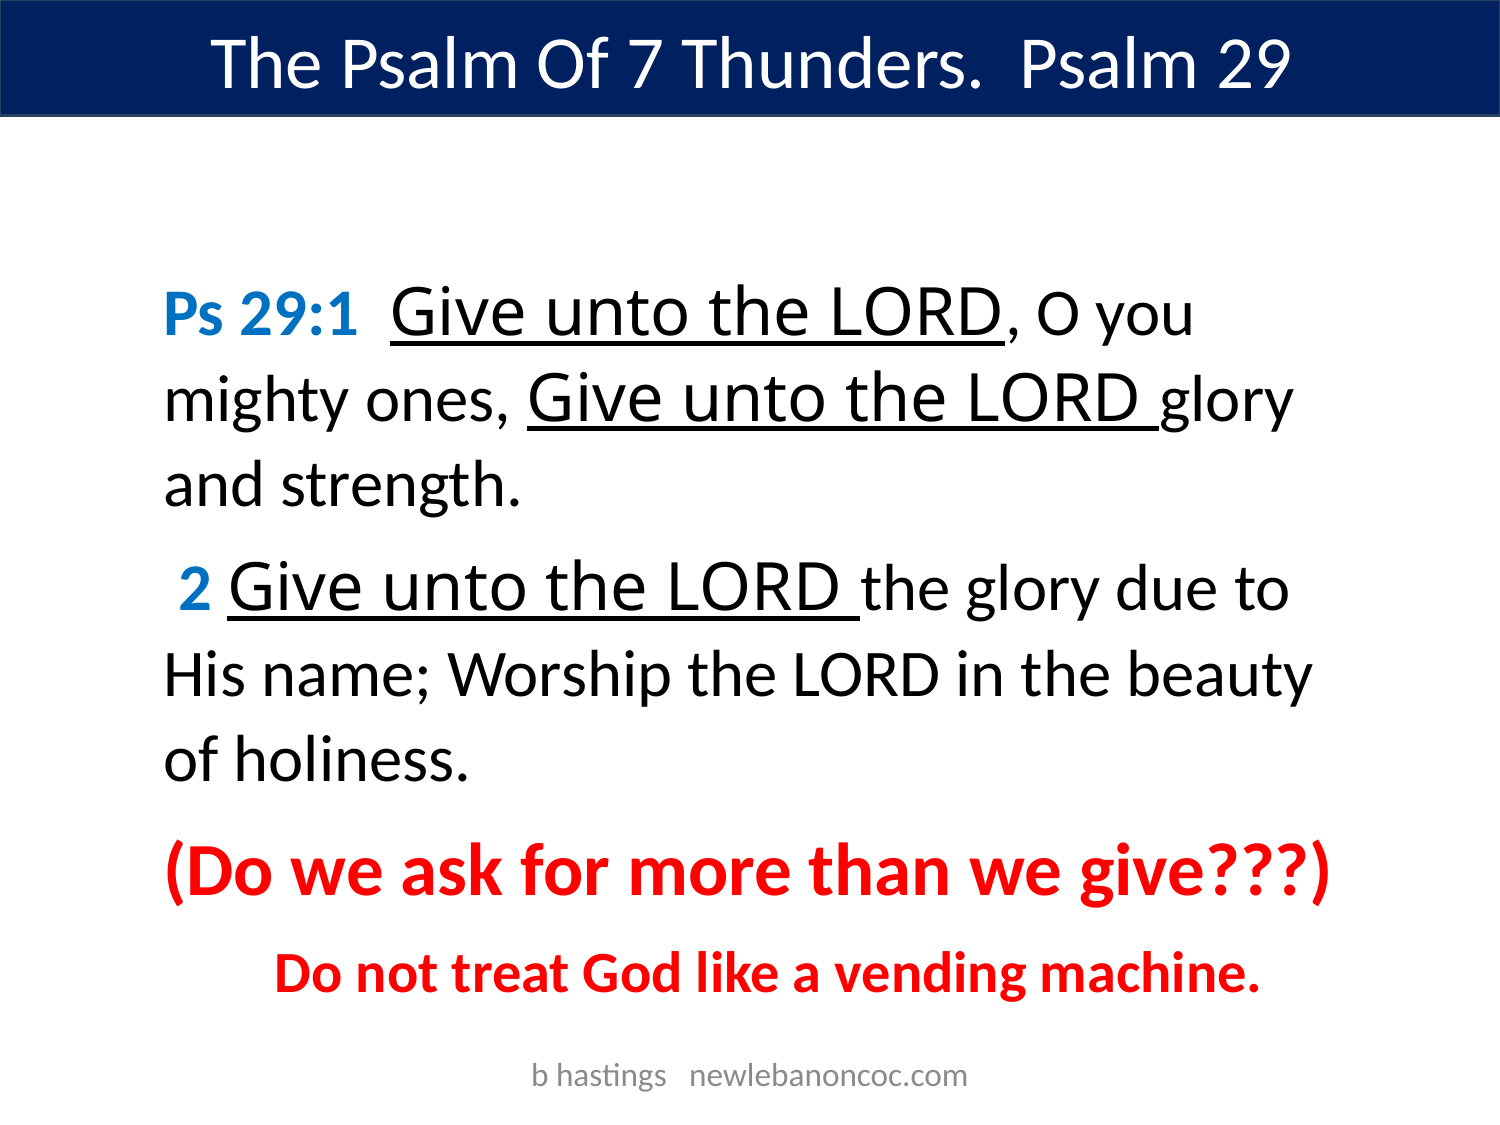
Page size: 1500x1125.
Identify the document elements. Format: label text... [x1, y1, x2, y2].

text_box [0, 0, 1500, 117]
text_box The Psalm Of 7 Thunders. Psalm 29 [3, 5, 1500, 111]
text_box Ps 29:1 Give unto the LORD, O you mighty ones, Give unto the LORD glory and strength. 2 Give unto the LORD the glory due to His name; Worship the LORD in the beauty of holiness. (Do we ask for more than we give???) Do not treat God like a vending machine. [148, 255, 1389, 1012]
footer b hastings newlebanoncoc.com [496, 1042, 1004, 1103]
